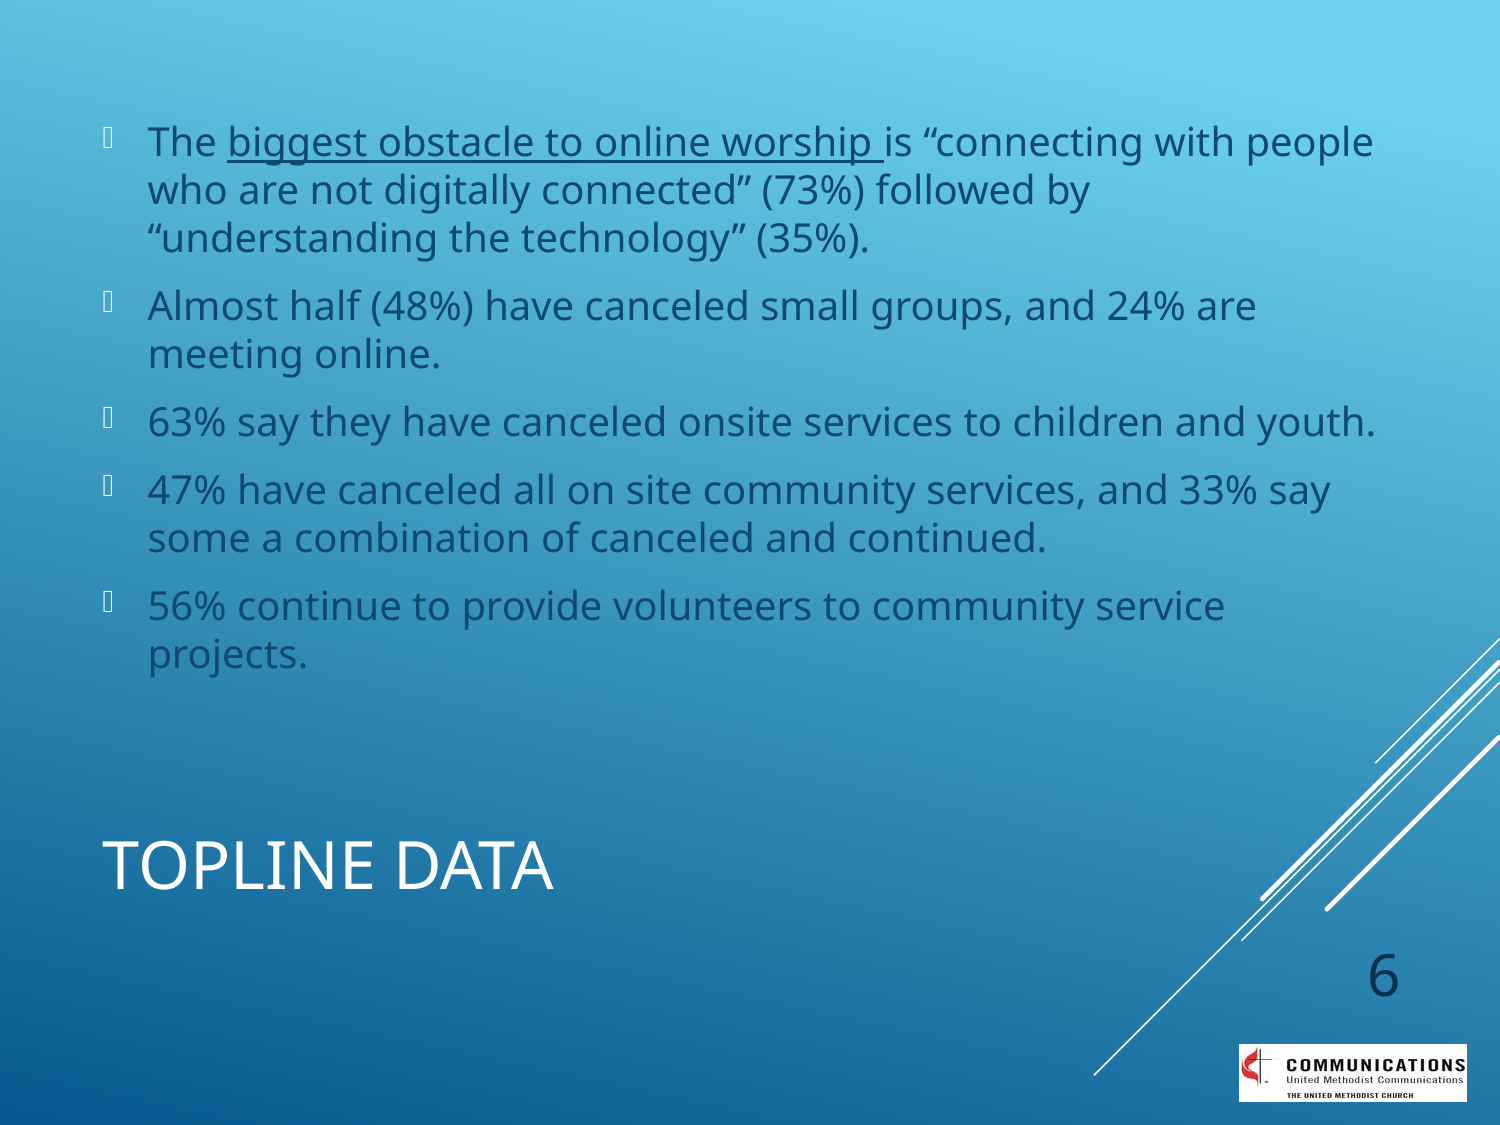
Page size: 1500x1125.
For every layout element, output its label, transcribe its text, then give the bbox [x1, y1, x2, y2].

title Topline data [87, 737, 1163, 988]
picture [1239, 1044, 1467, 1102]
slide_number 6 [1275, 915, 1416, 1025]
list The biggest obstacle to online worship is “connecting with people who are not digitally connected” (73%) followed by “understanding the technology” (35%). Almost half (48%) have canceled small groups, and 24% are meeting online. 63% say they have canceled onsite services to children and youth. 47% have canceled all on site community services, and 33% say some a combination of canceled and continued. 56% continue to provide volunteers to community service projects. [87, 87, 1402, 706]
